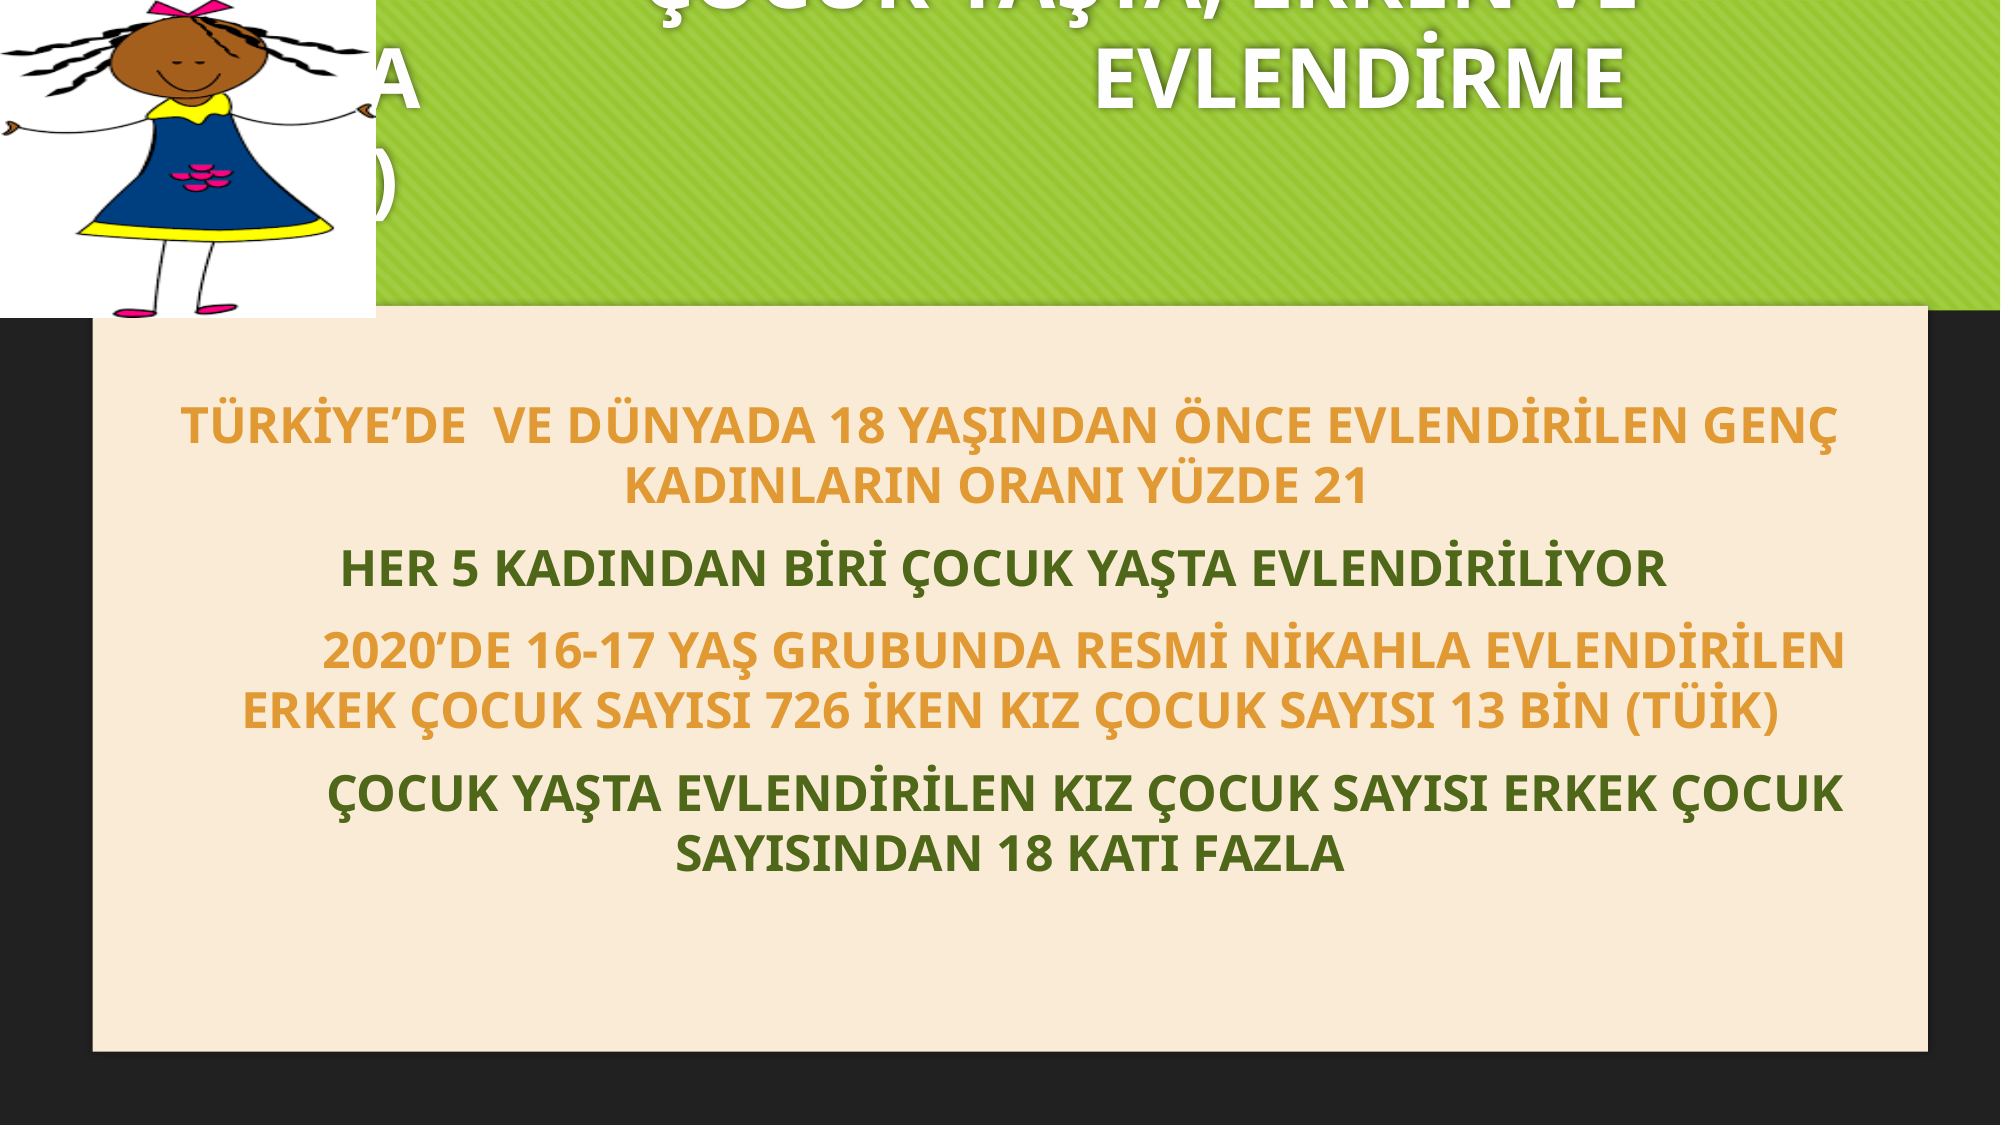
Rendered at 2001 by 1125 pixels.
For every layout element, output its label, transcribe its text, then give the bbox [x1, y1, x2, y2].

list TÜRKİYE’DE VE DÜNYADA 18 YAŞINDAN ÖNCE EVLENDİRİLEN GENÇ KADINLARIN ORANI YÜZDE 21 HER 5 KADINDAN BİRİ ÇOCUK YAŞTA EVLENDİRİLİYOR 2020’DE 16-17 YAŞ GRUBUNDA RESMİ NİKAHLA EVLENDİRİLEN ERKEK ÇOCUK SAYISI 726 İKEN KIZ ÇOCUK SAYISI 13 BİN (TÜİK) ÇOCUK YAŞTA EVLENDİRİLEN KIZ ÇOCUK SAYISI ERKEK ÇOCUK SAYISINDAN 18 KATI FAZLA [92, 305, 1928, 1052]
title ÇOCUK YAŞTA, ERKEN VE ZORLA EVLENDİRME (ÇEZE) [377, 73, 1868, 233]
picture [0, 0, 377, 318]
